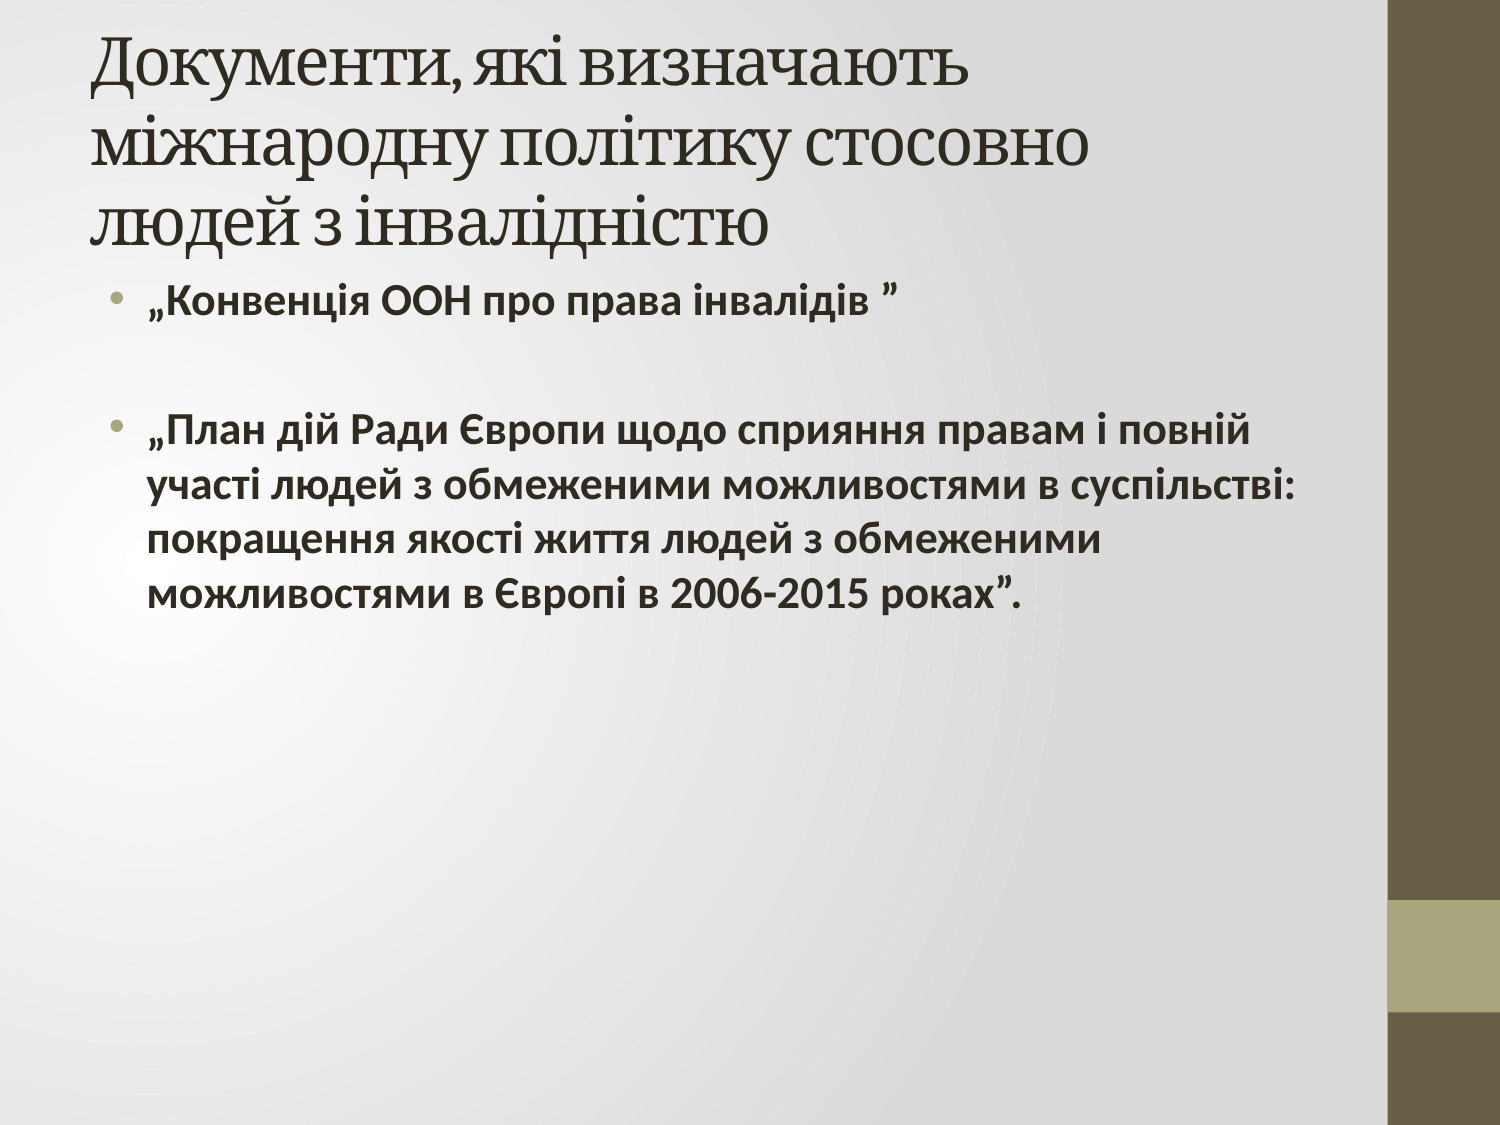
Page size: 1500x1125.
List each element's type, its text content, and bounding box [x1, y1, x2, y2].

title Документи, які визначають міжнародну політику стосовно людей з інвалідністю [75, 45, 1325, 233]
list „Конвенція ООН про права інвалідів ” „План дій Ради Європи щодо сприяння правам і повній участі людей з обмеженими можливостями в суспільстві: покращення якості життя людей з обмеженими можливостями в Європі в 2006-2015 роках”. [75, 262, 1325, 1050]
